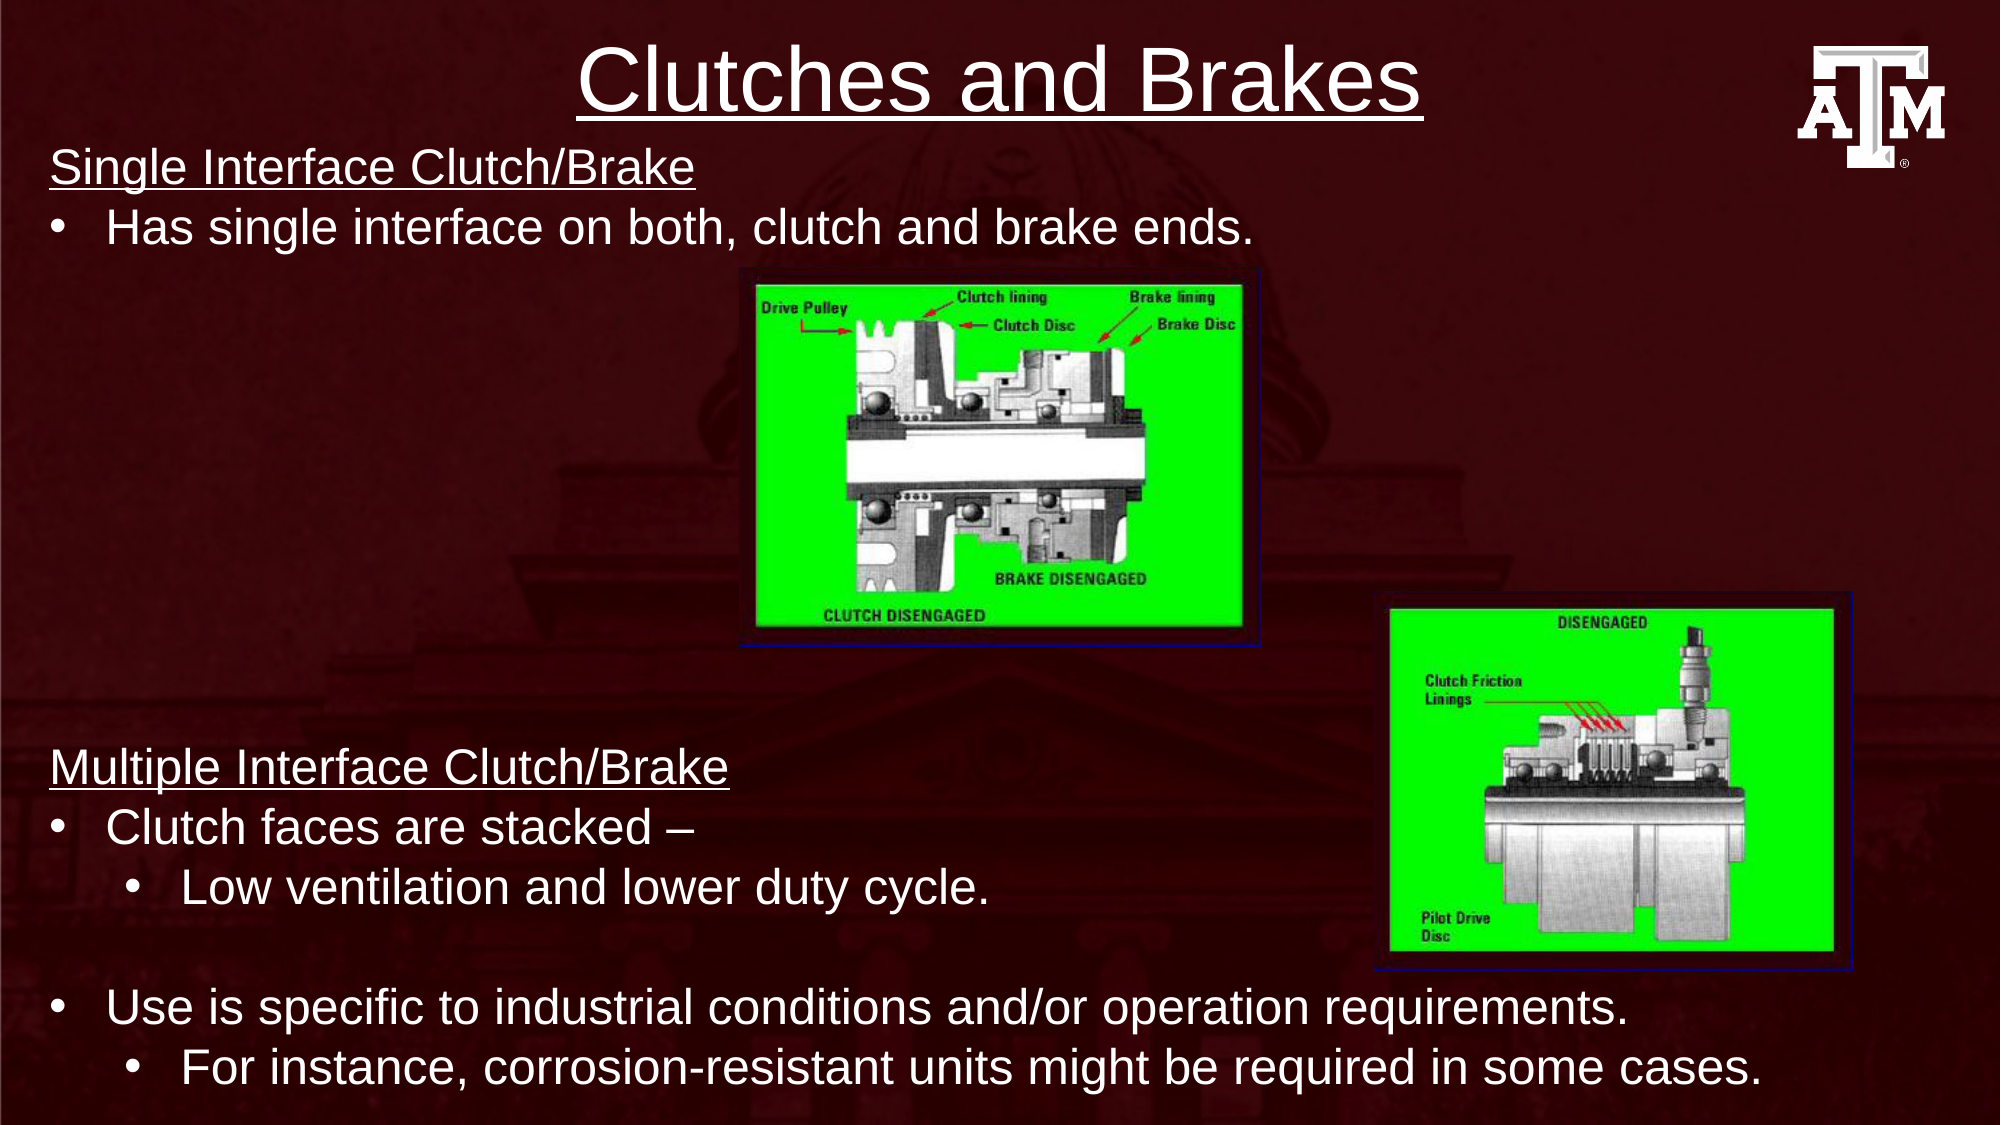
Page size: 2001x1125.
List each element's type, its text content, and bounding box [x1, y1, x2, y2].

picture [1815, 123, 1834, 127]
picture [1921, 108, 1930, 127]
picture [0, 0, 2000, 1125]
picture [738, 266, 1262, 647]
text_box Single Interface Clutch/Brake Has single interface on both, clutch and brake ends. Multiple Interface Clutch/Brake Clutch faces are stacked – Low ventilation and lower duty cycle. Use is specific to industrial conditions and/or operation requirements. For instance, corrosion-resistant units might be required in some cases. [34, 127, 1966, 1103]
picture [1373, 590, 1854, 971]
picture [1822, 105, 1828, 112]
picture [1904, 107, 1914, 127]
title Clutches and Brakes [246, 0, 1754, 127]
